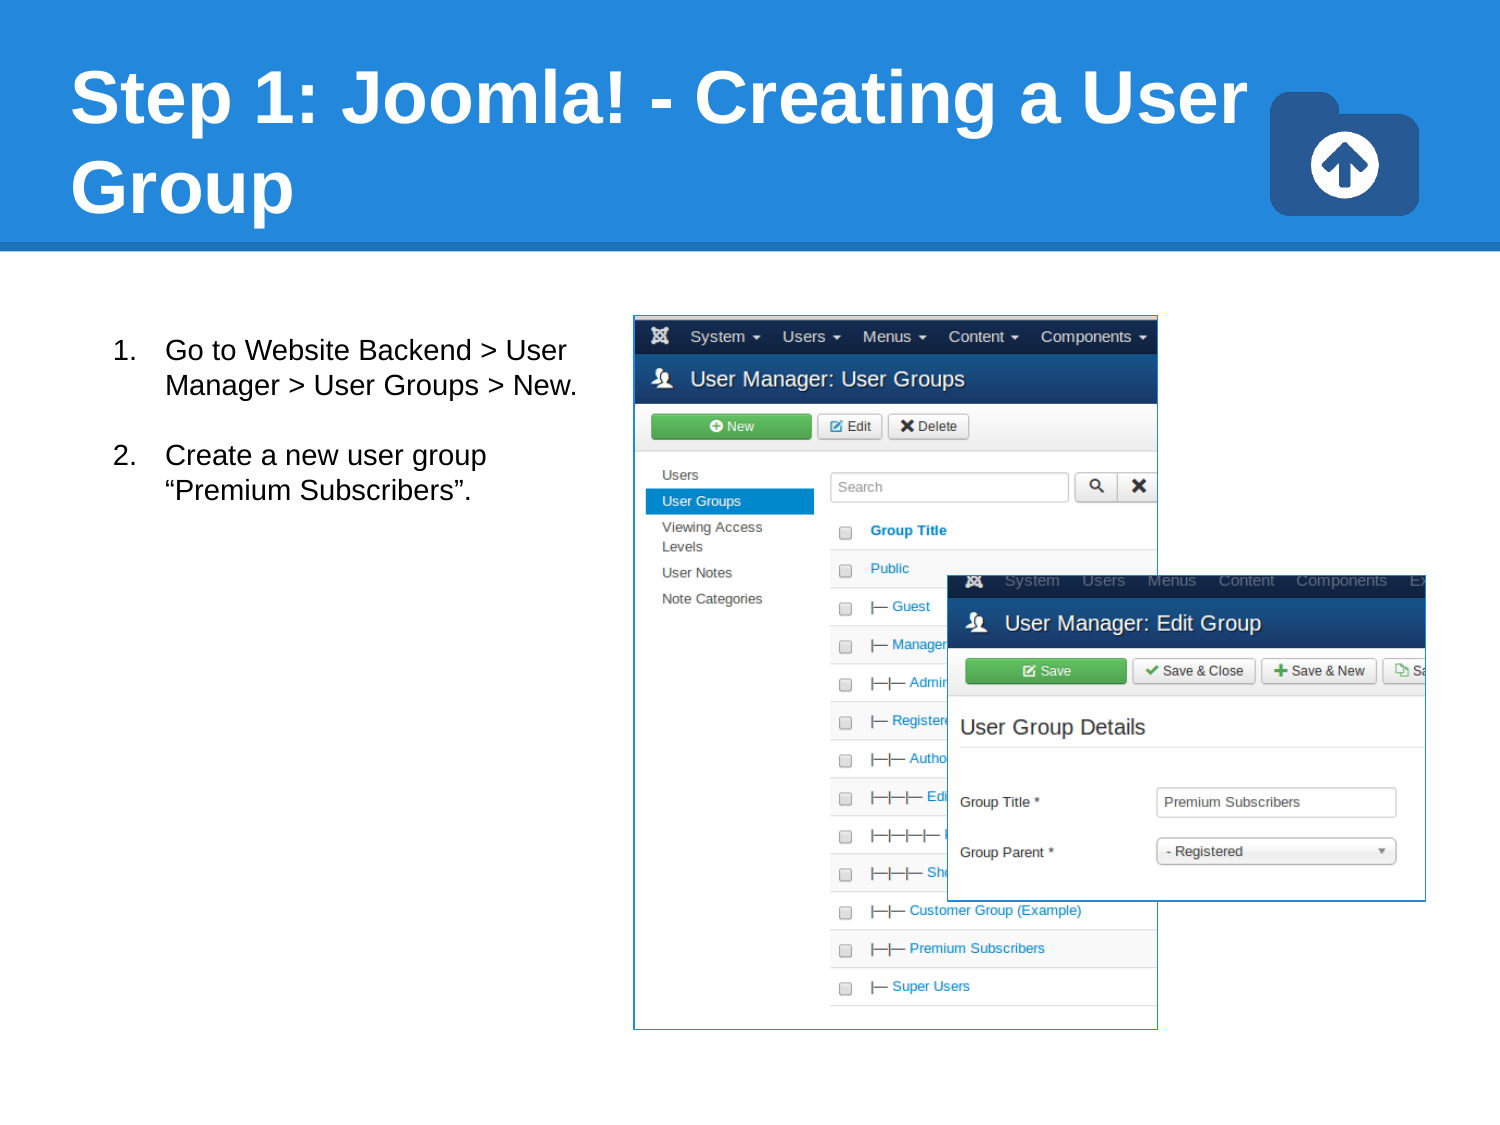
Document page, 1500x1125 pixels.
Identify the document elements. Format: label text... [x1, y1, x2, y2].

picture [1264, 74, 1426, 233]
picture [634, 315, 1426, 1030]
text_box Go to Website Backend > User Manager > User Groups > New. Create a new user group “Premium Subscribers”. [74, 316, 613, 1057]
title Step 1: Joomla! - Creating a User Group [55, 45, 1425, 233]
list [75, 285, 1425, 425]
